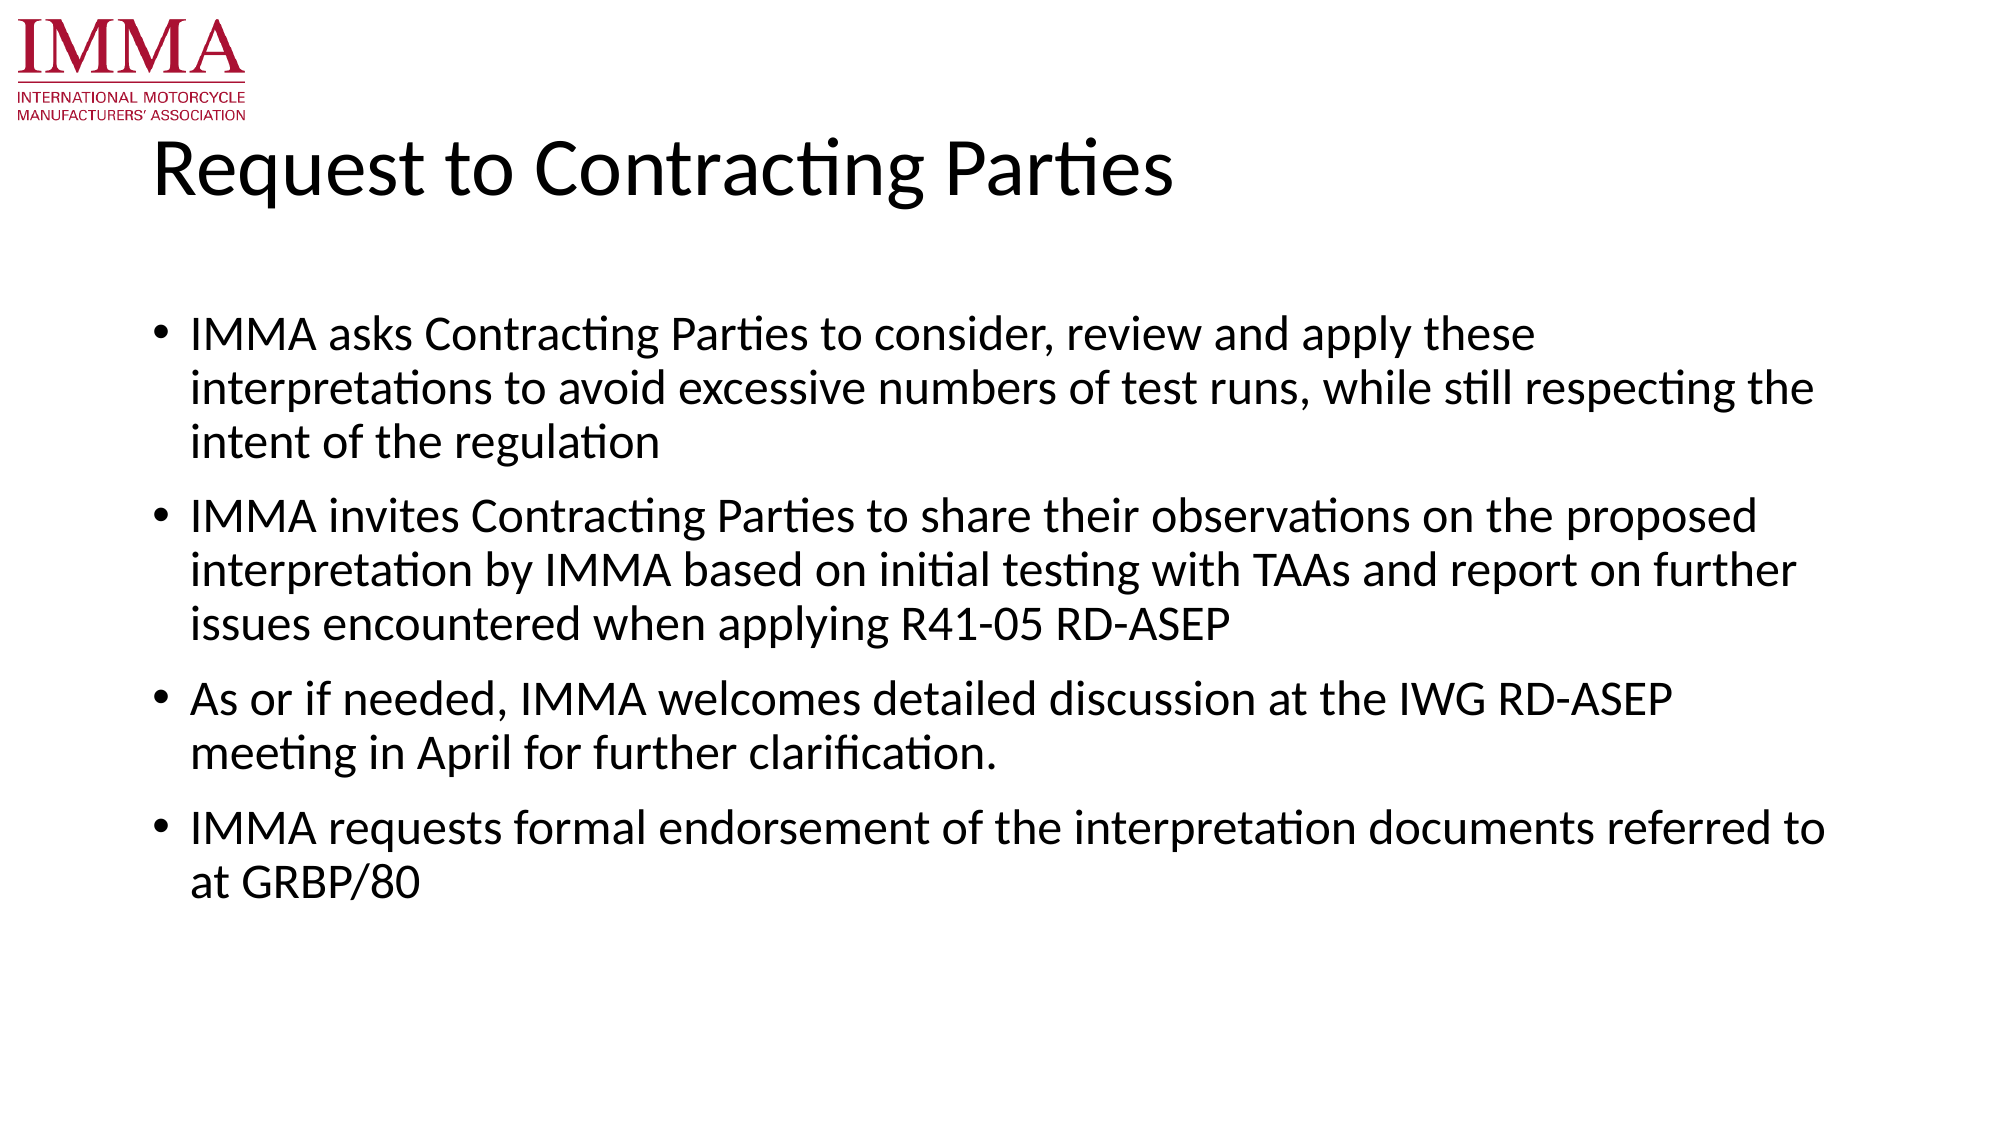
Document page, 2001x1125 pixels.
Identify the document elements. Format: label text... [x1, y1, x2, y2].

title Request to Contracting Parties [137, 59, 1863, 278]
picture [13, 12, 250, 126]
list IMMA asks Contracting Parties to consider, review and apply these interpretations to avoid excessive numbers of test runs, while still respecting the intent of the regulation IMMA invites Contracting Parties to share their observations on the proposed interpretation by IMMA based on initial testing with TAAs and report on further issues encountered when applying R41-05 RD-ASEP As or if needed, IMMA welcomes detailed discussion at the IWG RD-ASEP meeting in April for further clarification. IMMA requests formal endorsement of the interpretation documents referred to at GRBP/80 [137, 299, 1863, 1014]
